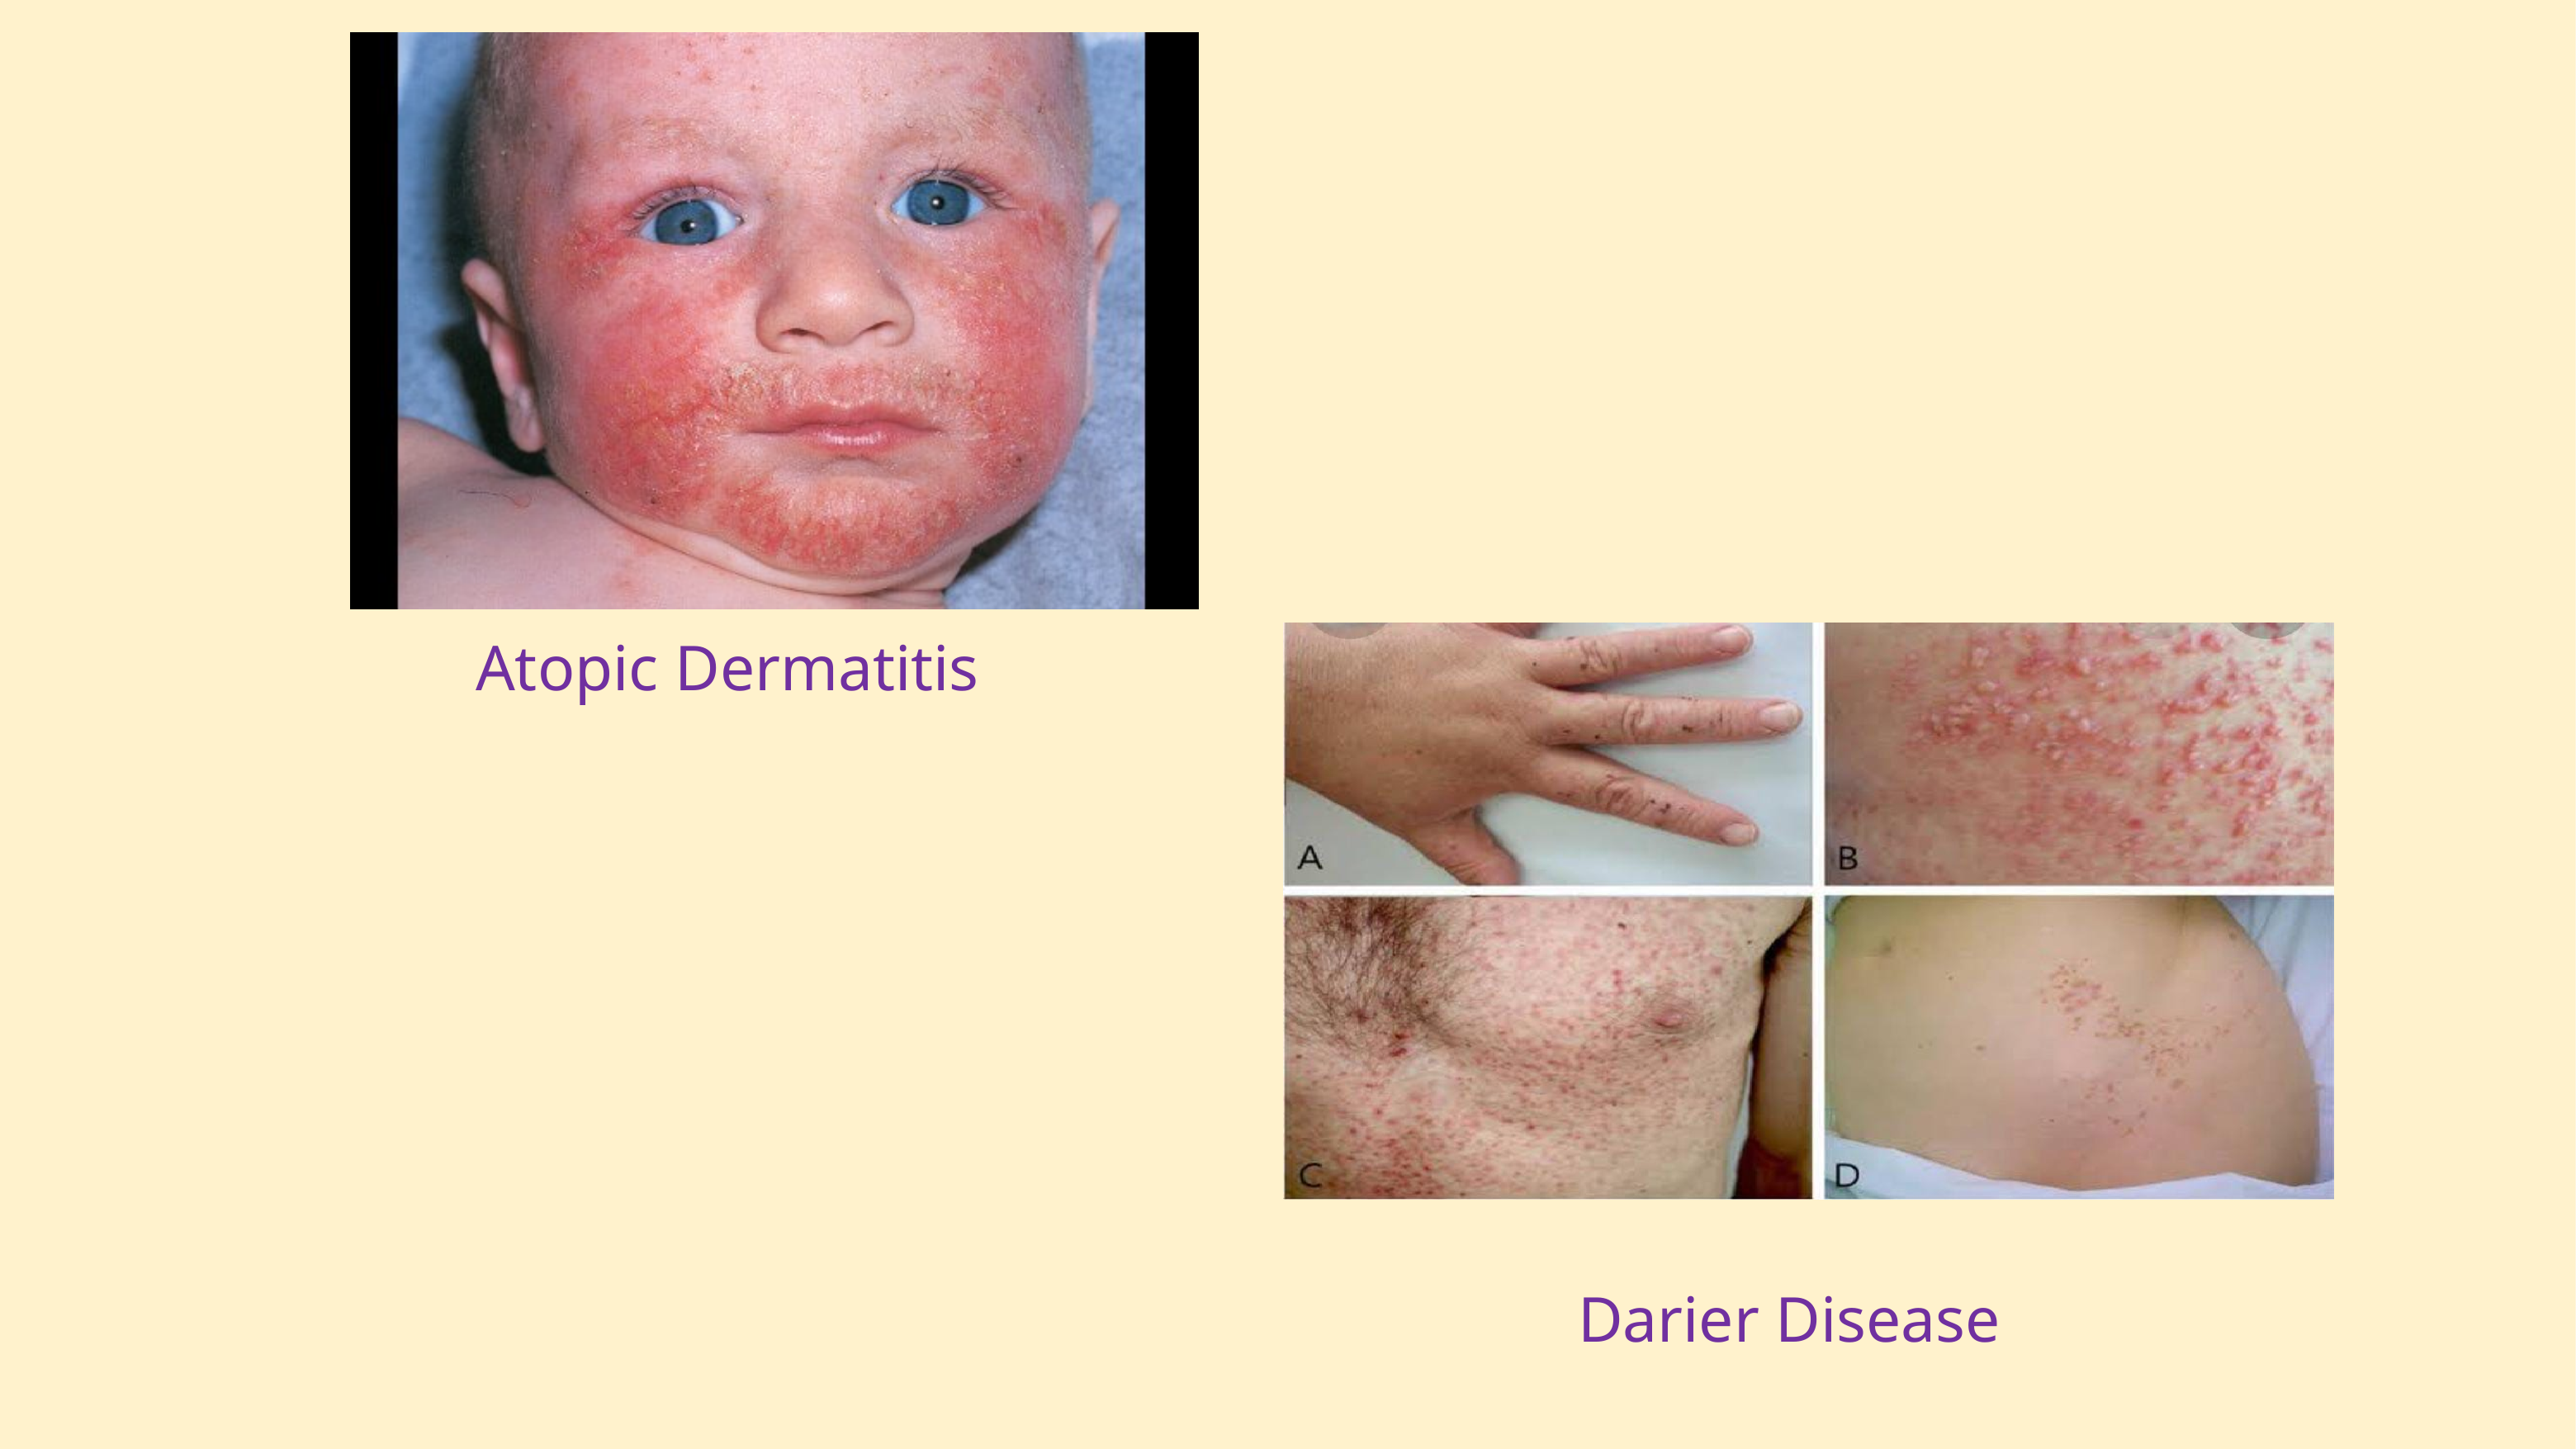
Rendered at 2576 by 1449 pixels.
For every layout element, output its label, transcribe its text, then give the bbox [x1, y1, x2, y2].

picture [350, 32, 1199, 609]
text_box Atopic Dermatitis [463, 623, 992, 710]
picture [1283, 623, 2334, 1200]
text_box Darier Disease [1565, 1273, 2014, 1361]
